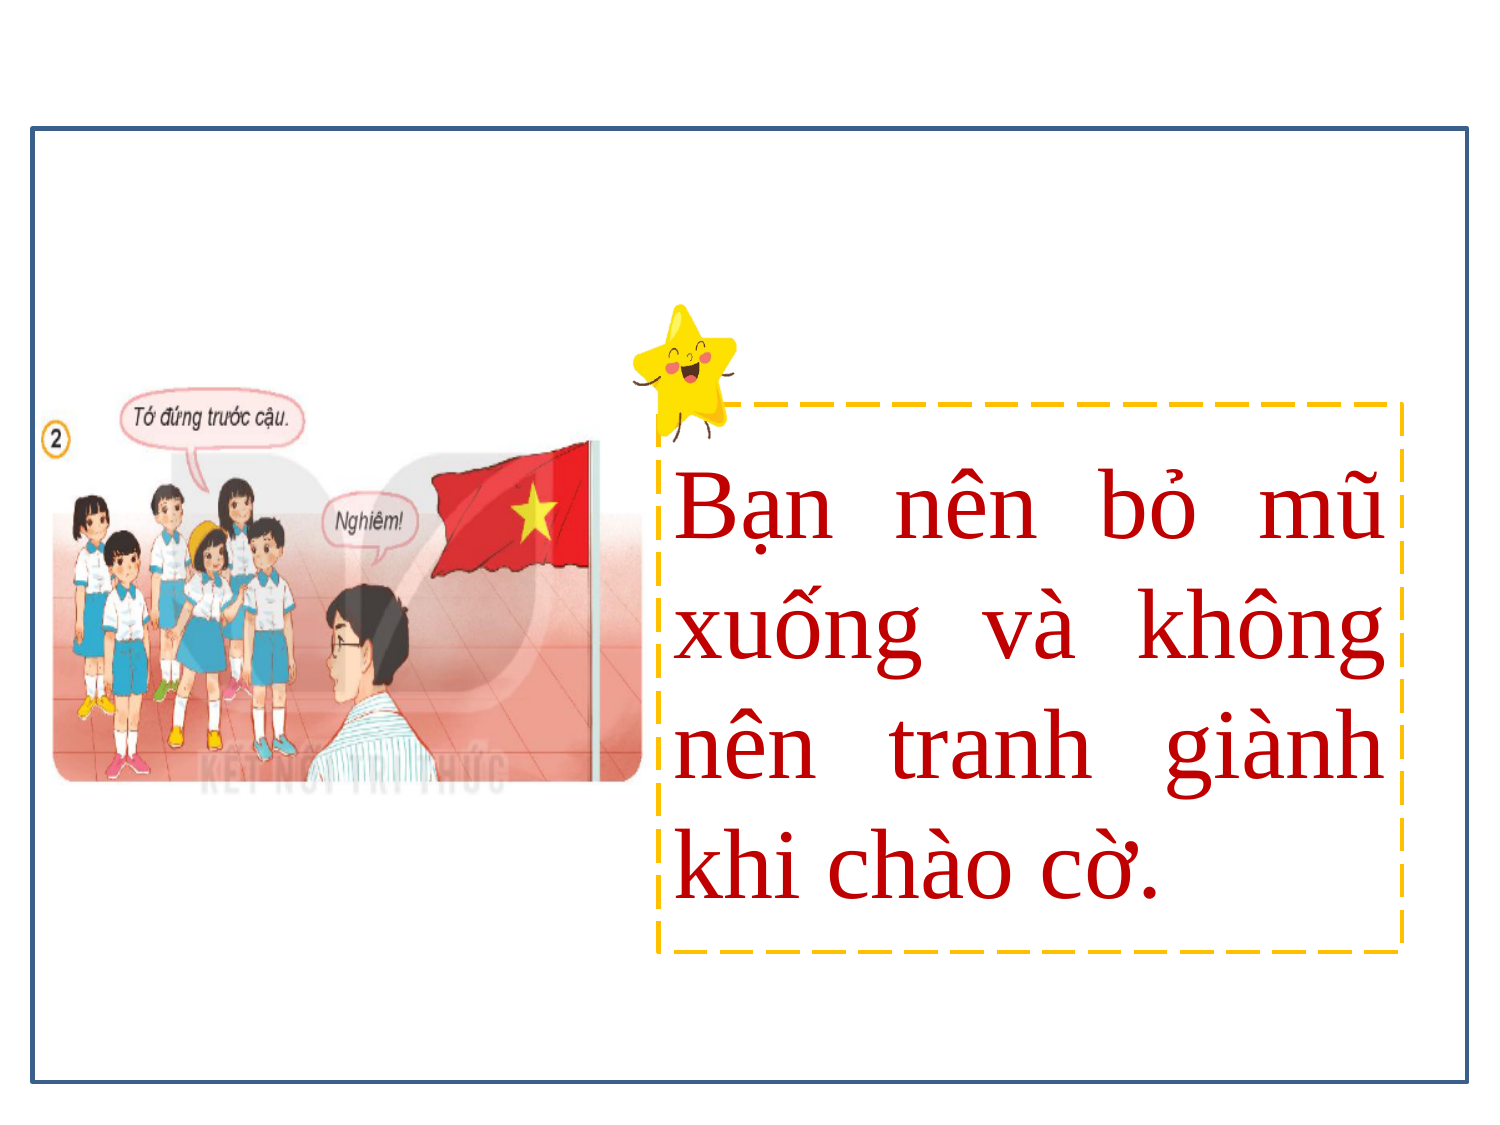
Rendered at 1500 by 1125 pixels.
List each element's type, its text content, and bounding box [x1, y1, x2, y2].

text_box theå hieän söï thaân thieän, vui veû cuûa caùc baïn trong tranh. [30, 126, 1469, 1084]
picture [41, 386, 650, 797]
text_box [622, 299, 1402, 953]
